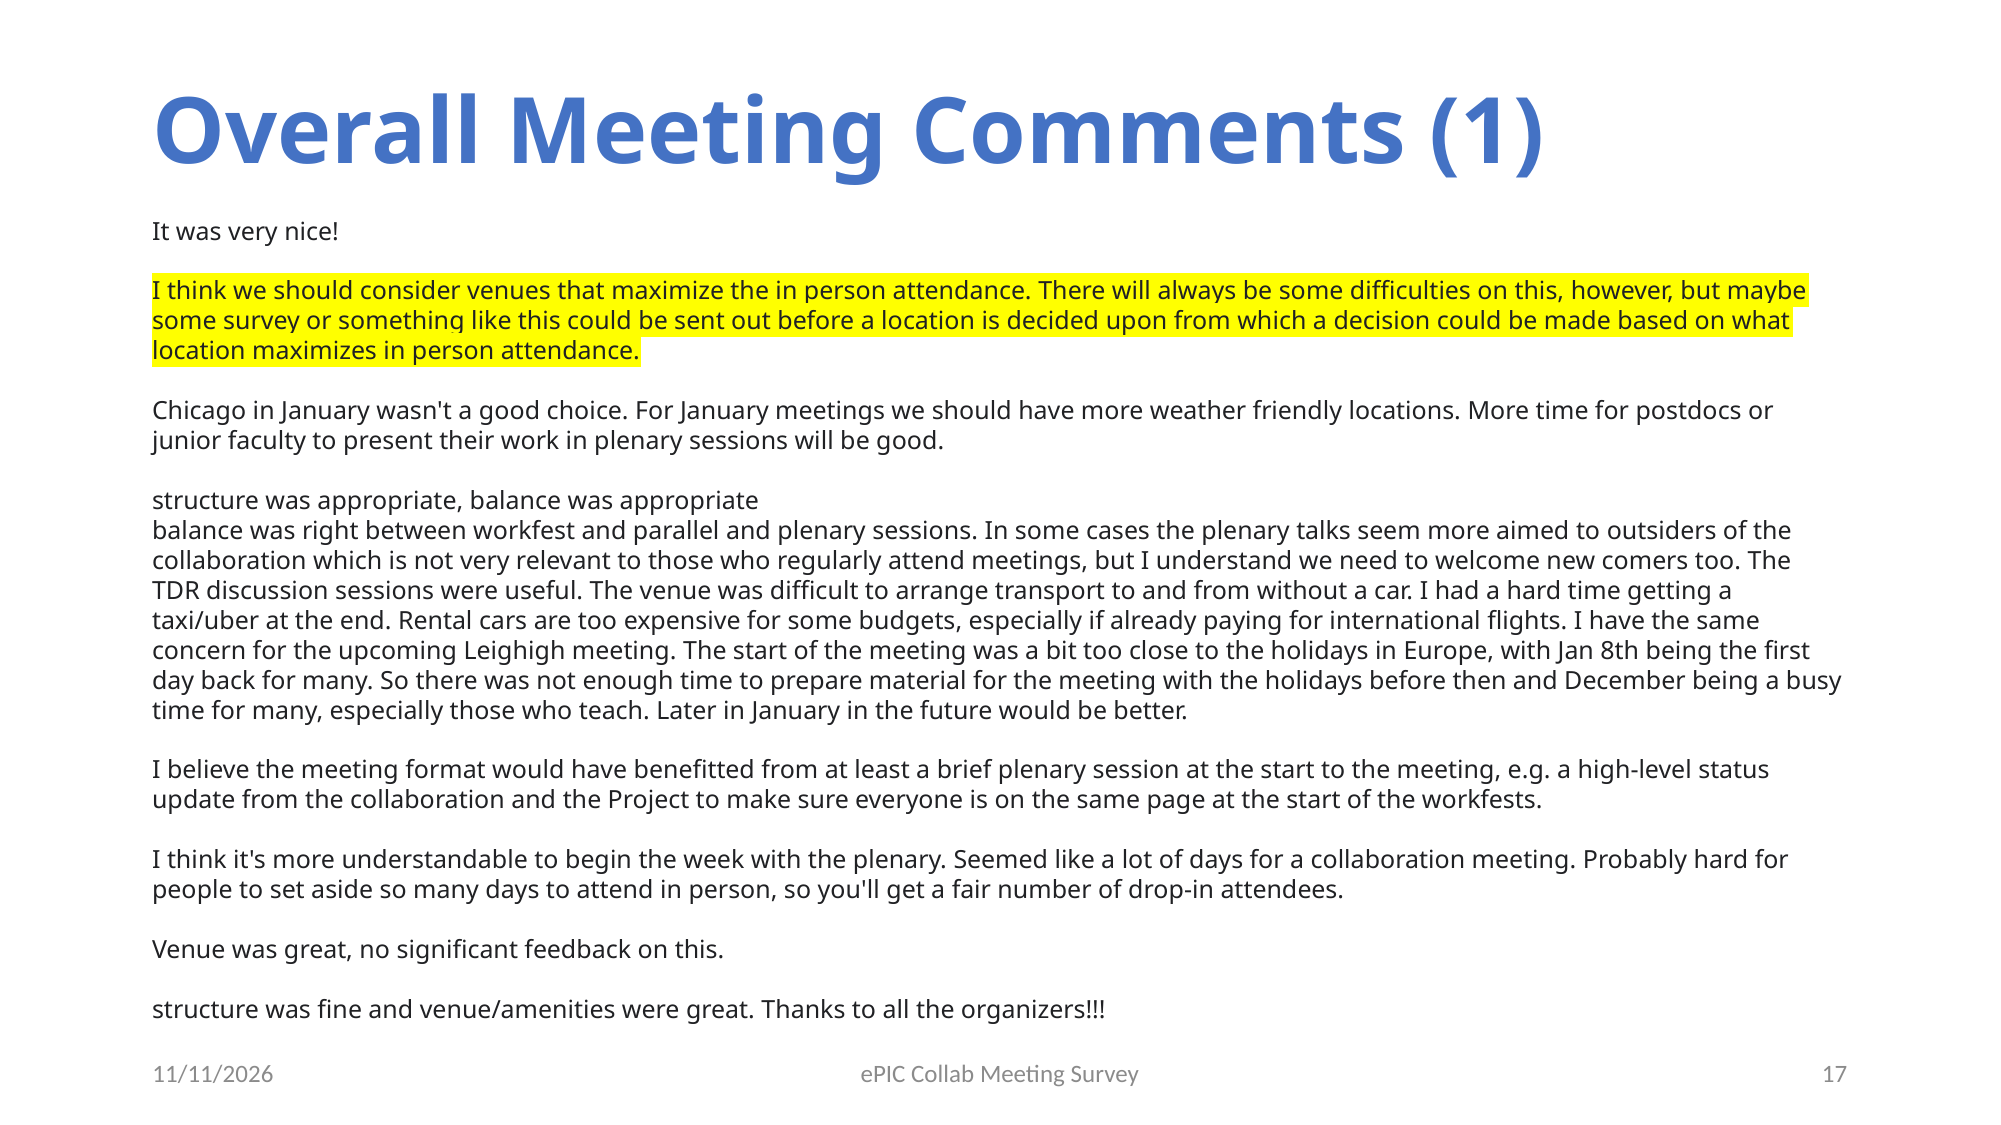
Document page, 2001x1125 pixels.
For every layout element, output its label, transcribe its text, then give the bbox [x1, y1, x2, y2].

footer ePIC Collab Meeting Survey [662, 1061, 1338, 1103]
text_box It was very nice! I think we should consider venues that maximize the in person attendance. There will always be some difficulties on this, however, but maybe some survey or something like this could be sent out before a location is decided upon from which a decision could be made based on what location maximizes in person attendance. Chicago in January wasn't a good choice. For January meetings we should have more weather friendly locations. More time for postdocs or junior faculty to present their work in plenary sessions will be good. structure was appropriate, balance was appropriate balance was right between workfest and parallel and plenary sessions. In some cases the plenary talks seem more aimed to outsiders of the collaboration which is not very relevant to those who regularly attend meetings, but I understand we need to welcome new comers too. The TDR discussion sessions were useful. The venue was difficult to arrange transport to and from without a car. I had a hard time getting a taxi/uber at the end. Rental cars are too expensive for some budgets, especially if already paying for international flights. I have the same concern for the upcoming Leighigh meeting. The start of the meeting was a bit too close to the holidays in Europe, with Jan 8th being the first day back for many. So there was not enough time to prepare material for the meeting with the holidays before then and December being a busy time for many, especially those who teach. Later in January in the future would be better. I believe the meeting format would have benefitted from at least a brief plenary session at the start to the meeting, e.g. a high-level status update from the collaboration and the Project to make sure everyone is on the same page at the start of the workfests. I think it's more understandable to begin the week with the plenary. Seemed like a lot of days for a collaboration meeting. Probably hard for people to set aside so many days to attend in person, so you'll get a fair number of drop-in attendees. Venue was great, no significant feedback on this. structure was fine and venue/amenities were great. Thanks to all the organizers!!! [137, 207, 1863, 1061]
slide_number 17 [1412, 1061, 1863, 1103]
title Overall Meeting Comments (1) [137, 59, 1863, 207]
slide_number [137, 1061, 588, 1103]
